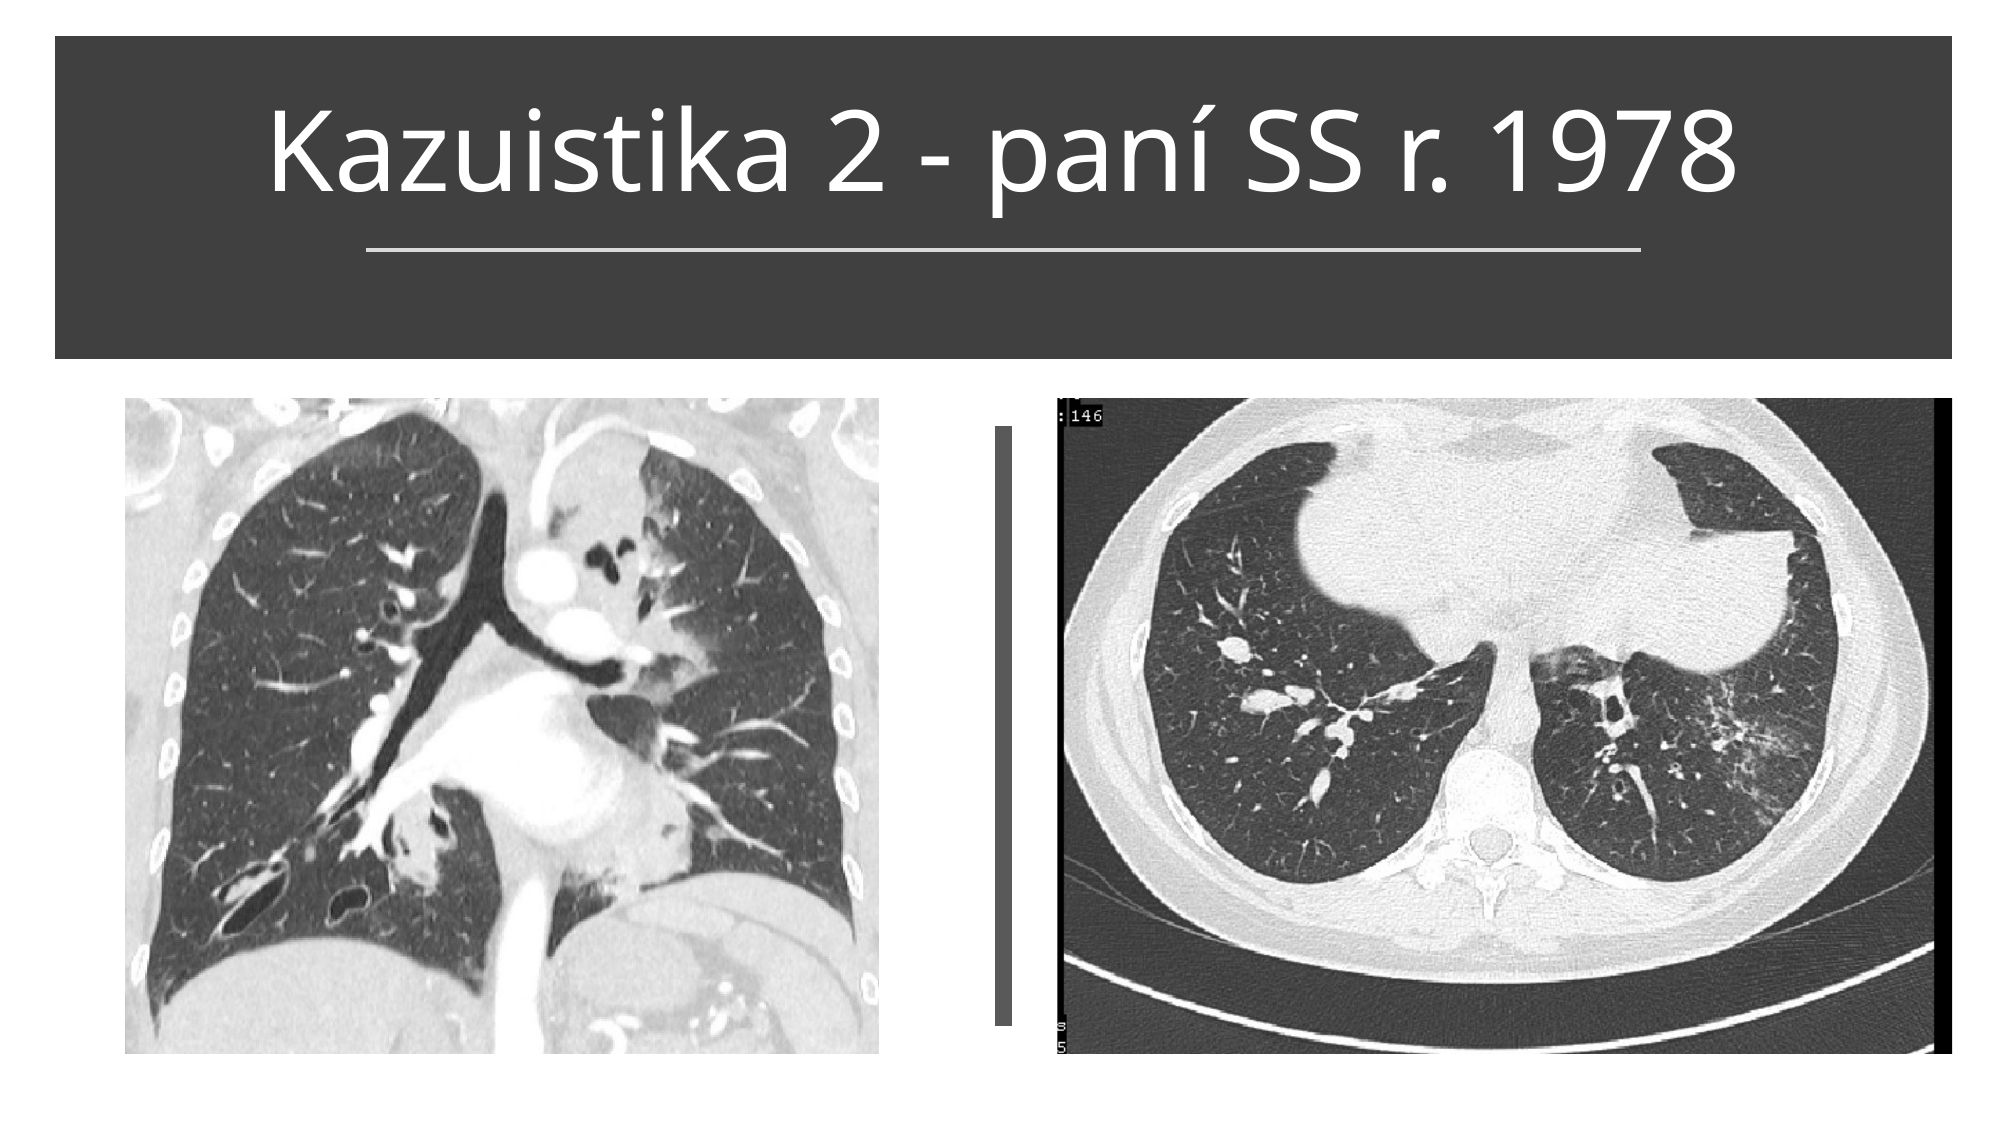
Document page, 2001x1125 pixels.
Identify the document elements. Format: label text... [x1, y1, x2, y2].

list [1057, 398, 1953, 1054]
picture [124, 398, 879, 1054]
text_box [64, 45, 1942, 350]
title Kazuistika 2 - paní SS r. 1978 [89, 71, 1917, 224]
